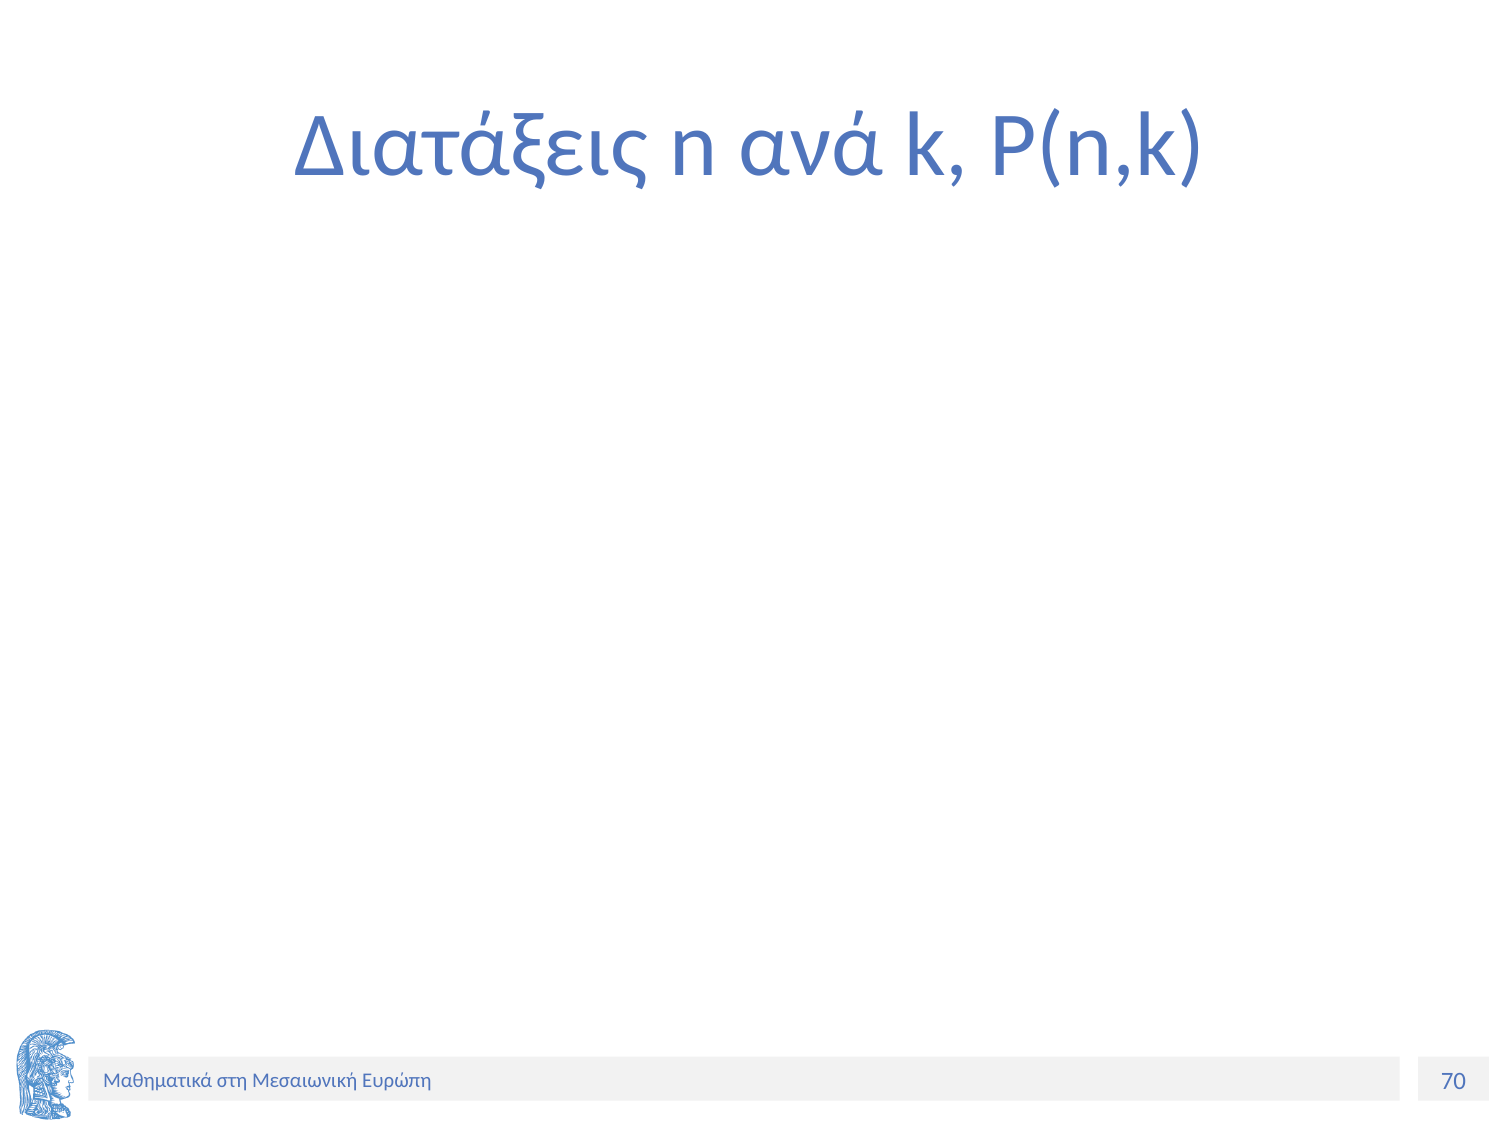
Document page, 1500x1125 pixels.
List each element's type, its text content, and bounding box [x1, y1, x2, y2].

title Διατάξεις n ανά k, P(n,k) [75, 45, 1425, 233]
picture [9, 1026, 81, 1120]
